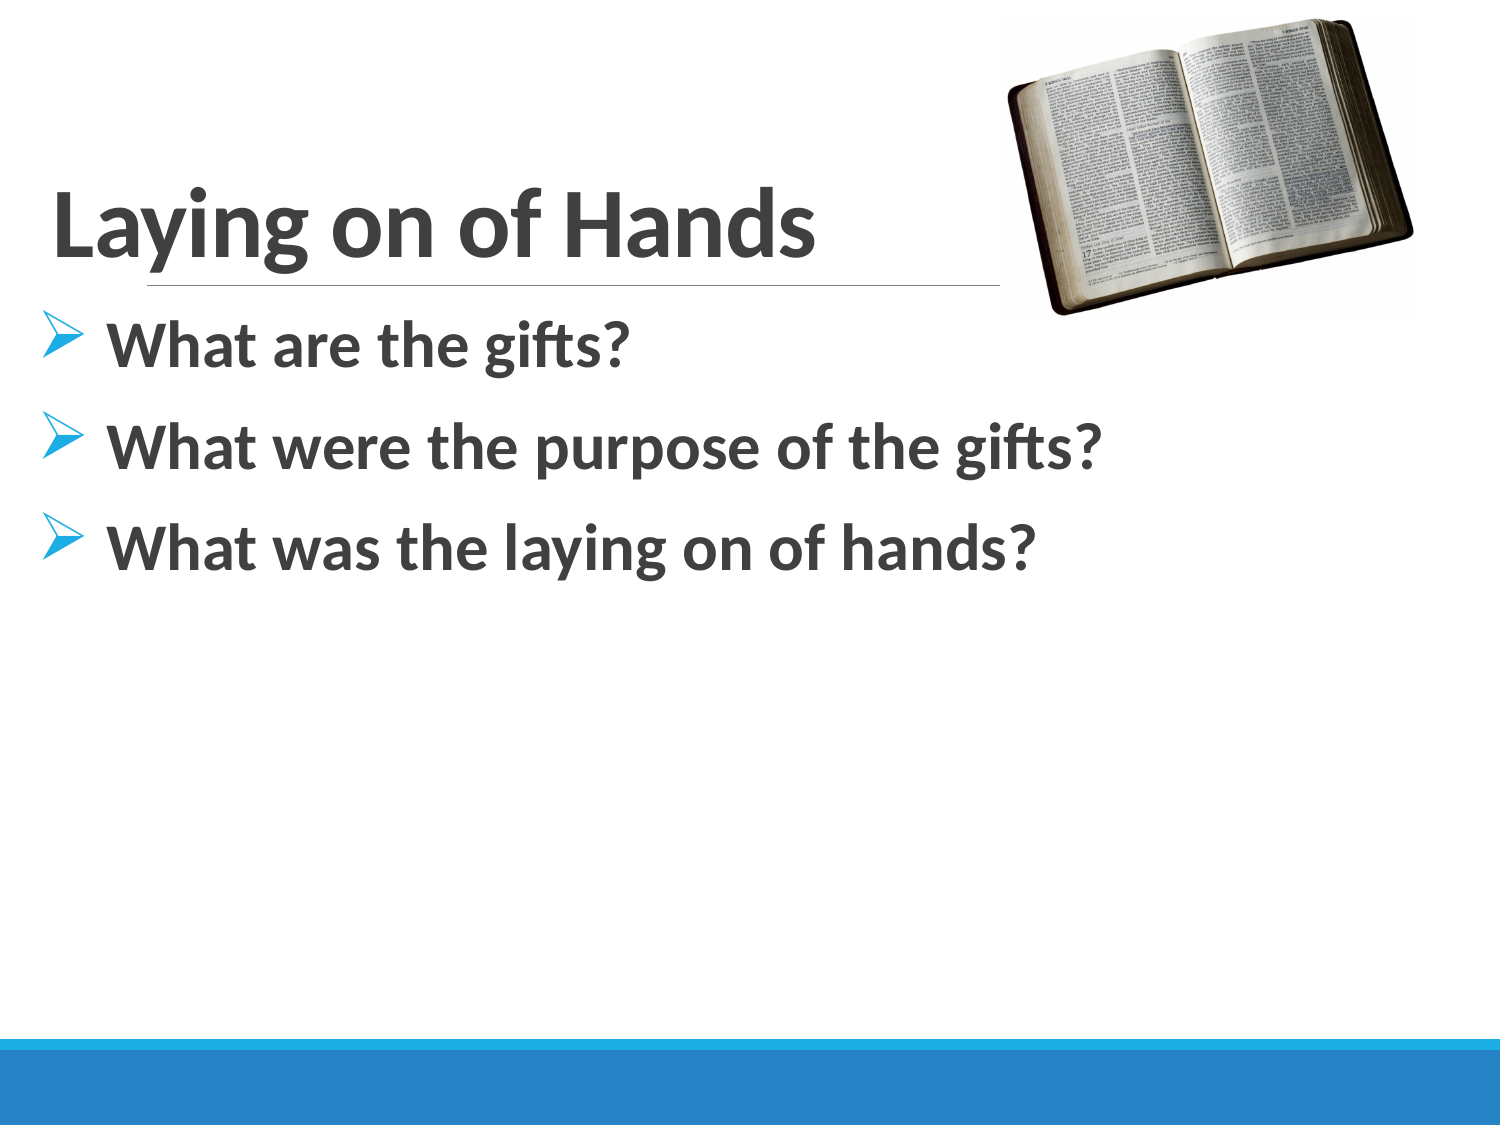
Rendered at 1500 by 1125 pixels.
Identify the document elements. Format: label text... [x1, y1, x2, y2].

list What are the gifts? What were the purpose of the gifts? What was the laying on of hands? [37, 302, 1461, 1033]
picture [999, 13, 1417, 319]
title Laying on of Hands [37, 47, 997, 285]
